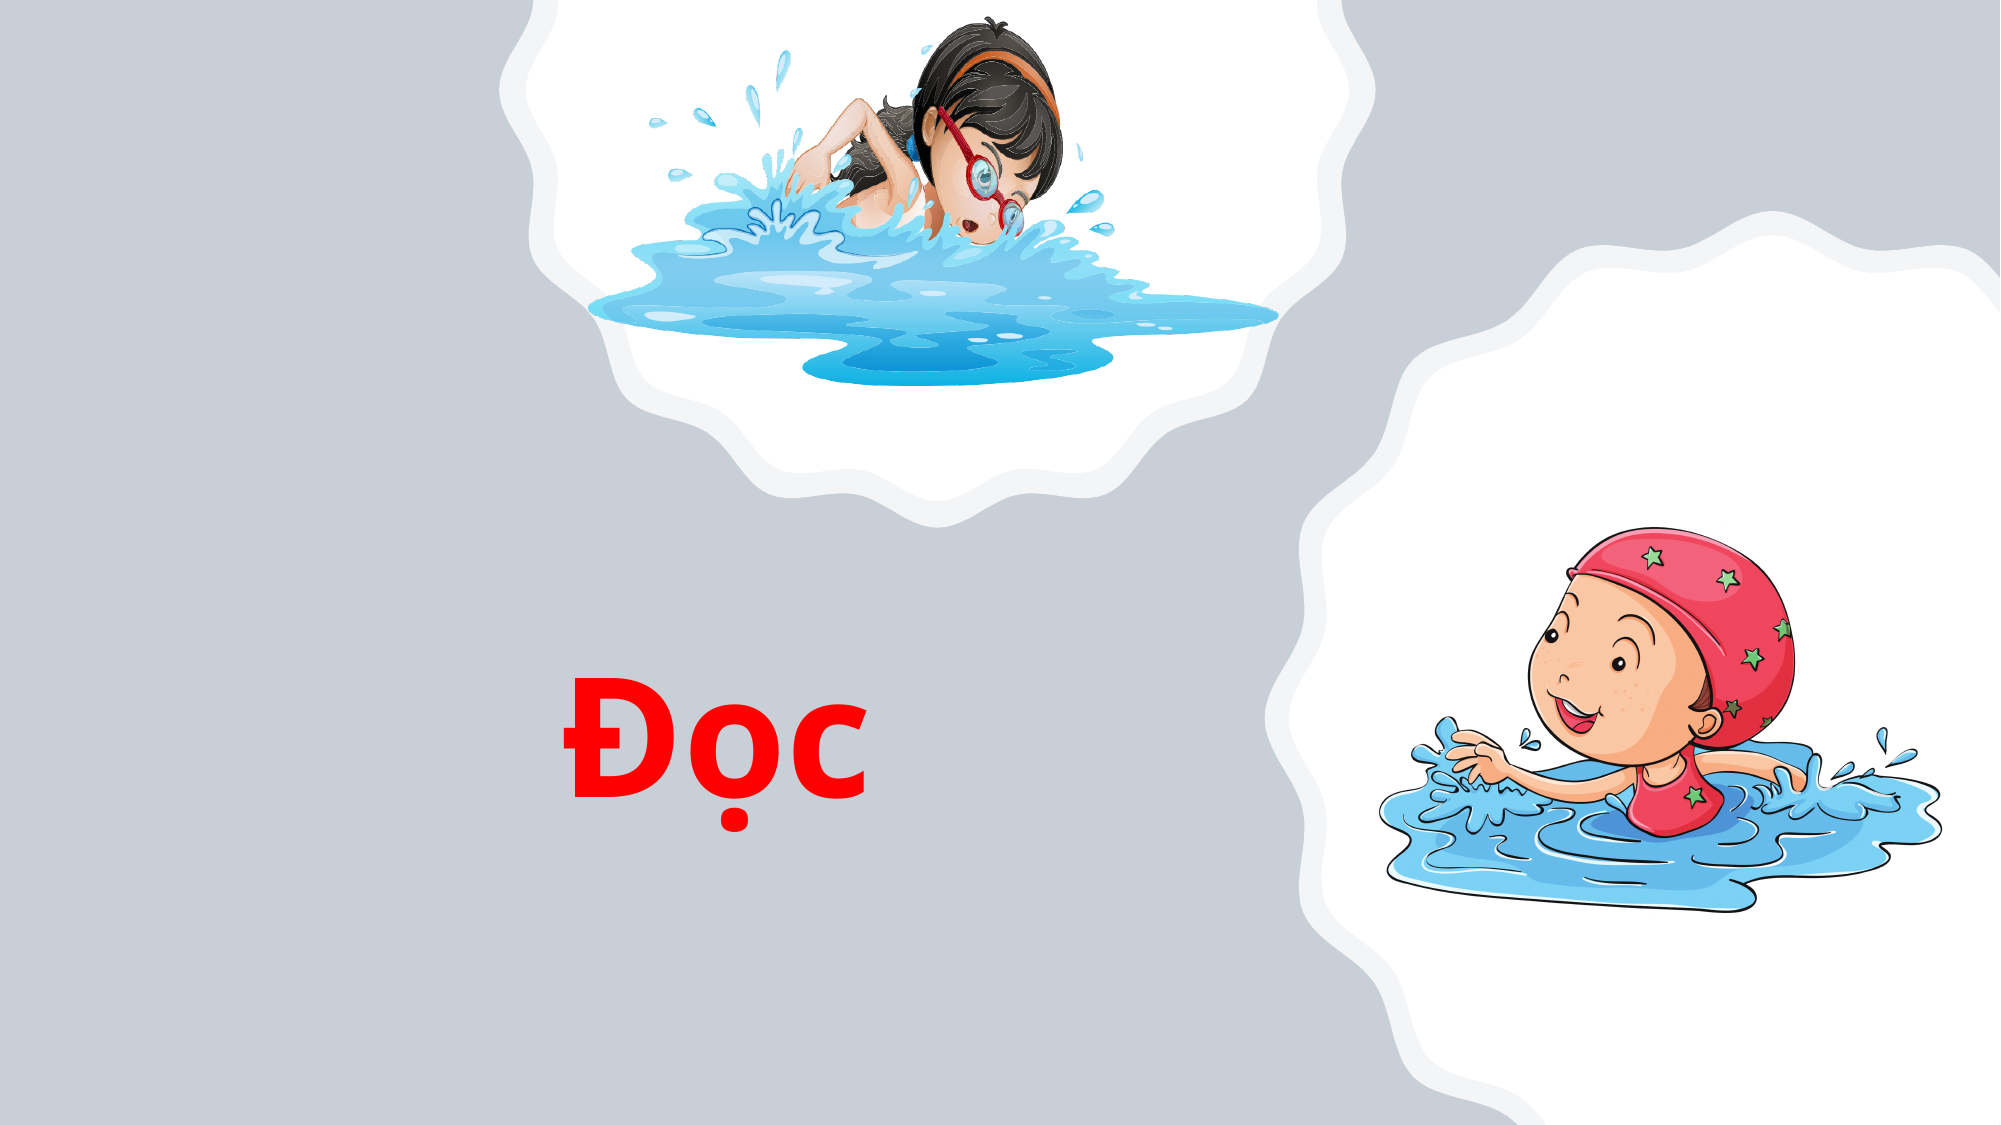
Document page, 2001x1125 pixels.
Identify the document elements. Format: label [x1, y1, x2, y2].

picture [587, 15, 1280, 386]
picture [1376, 527, 1943, 914]
text_box [0, 0, 2000, 1125]
